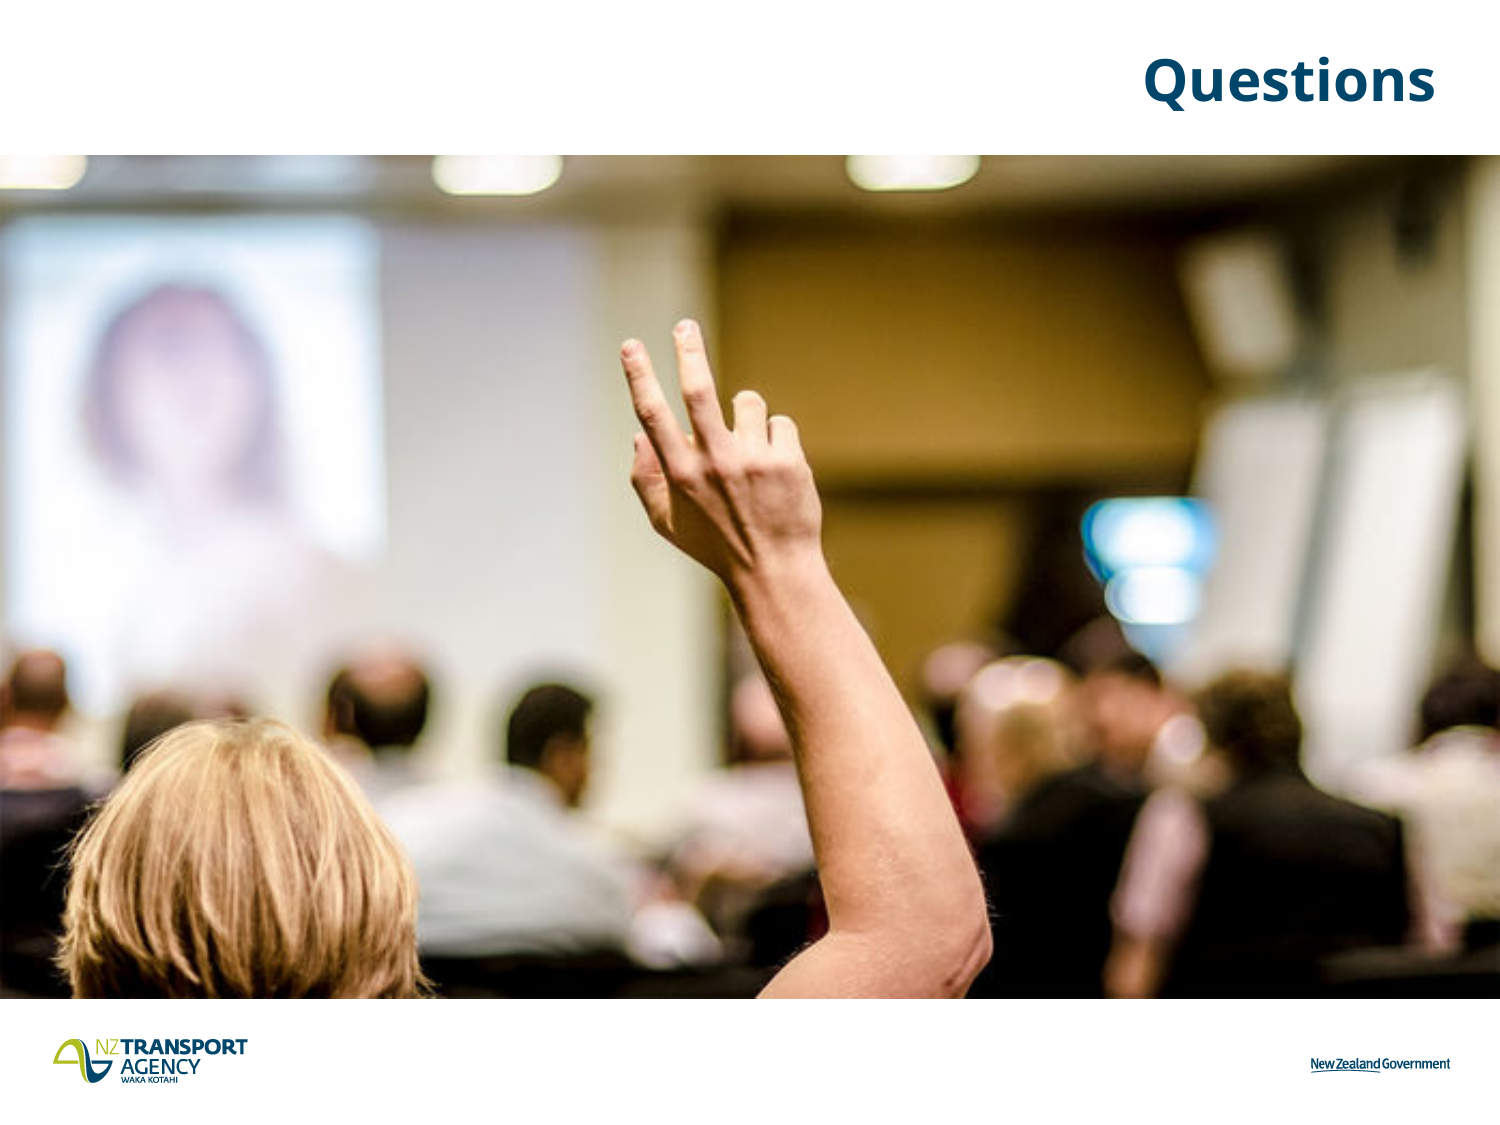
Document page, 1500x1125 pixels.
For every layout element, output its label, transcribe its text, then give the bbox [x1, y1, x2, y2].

picture [209, 1043, 216, 1051]
picture [92, 1064, 108, 1073]
picture [0, 155, 1500, 1000]
text_box Questions [822, 43, 1452, 127]
picture [52, 1038, 1450, 1083]
